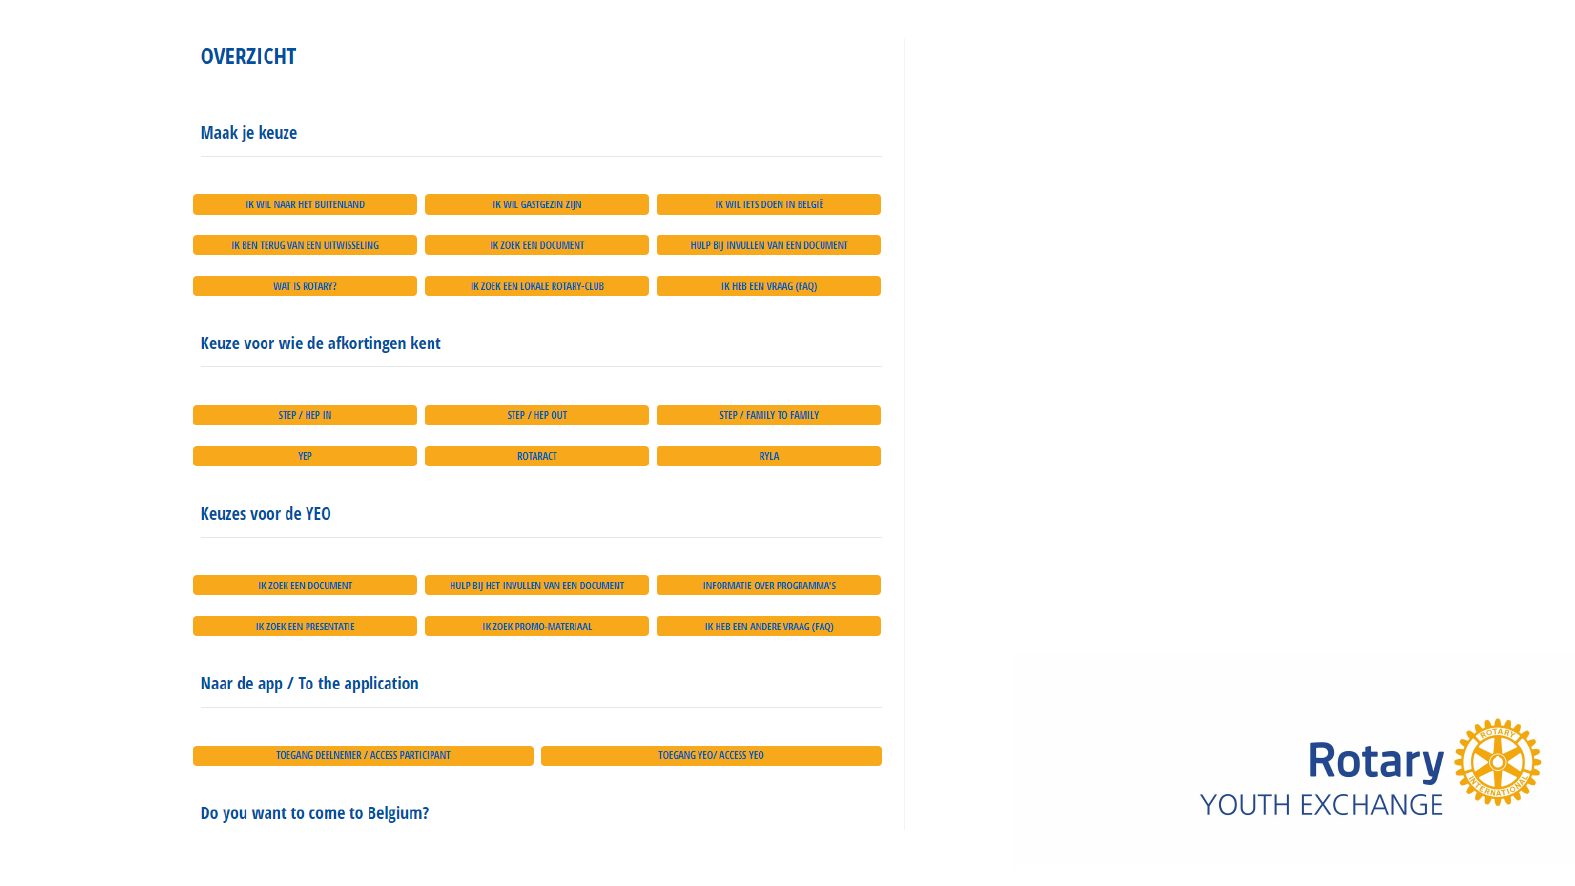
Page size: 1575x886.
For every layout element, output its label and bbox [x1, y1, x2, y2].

picture [184, 39, 905, 830]
picture [1011, 653, 1575, 871]
